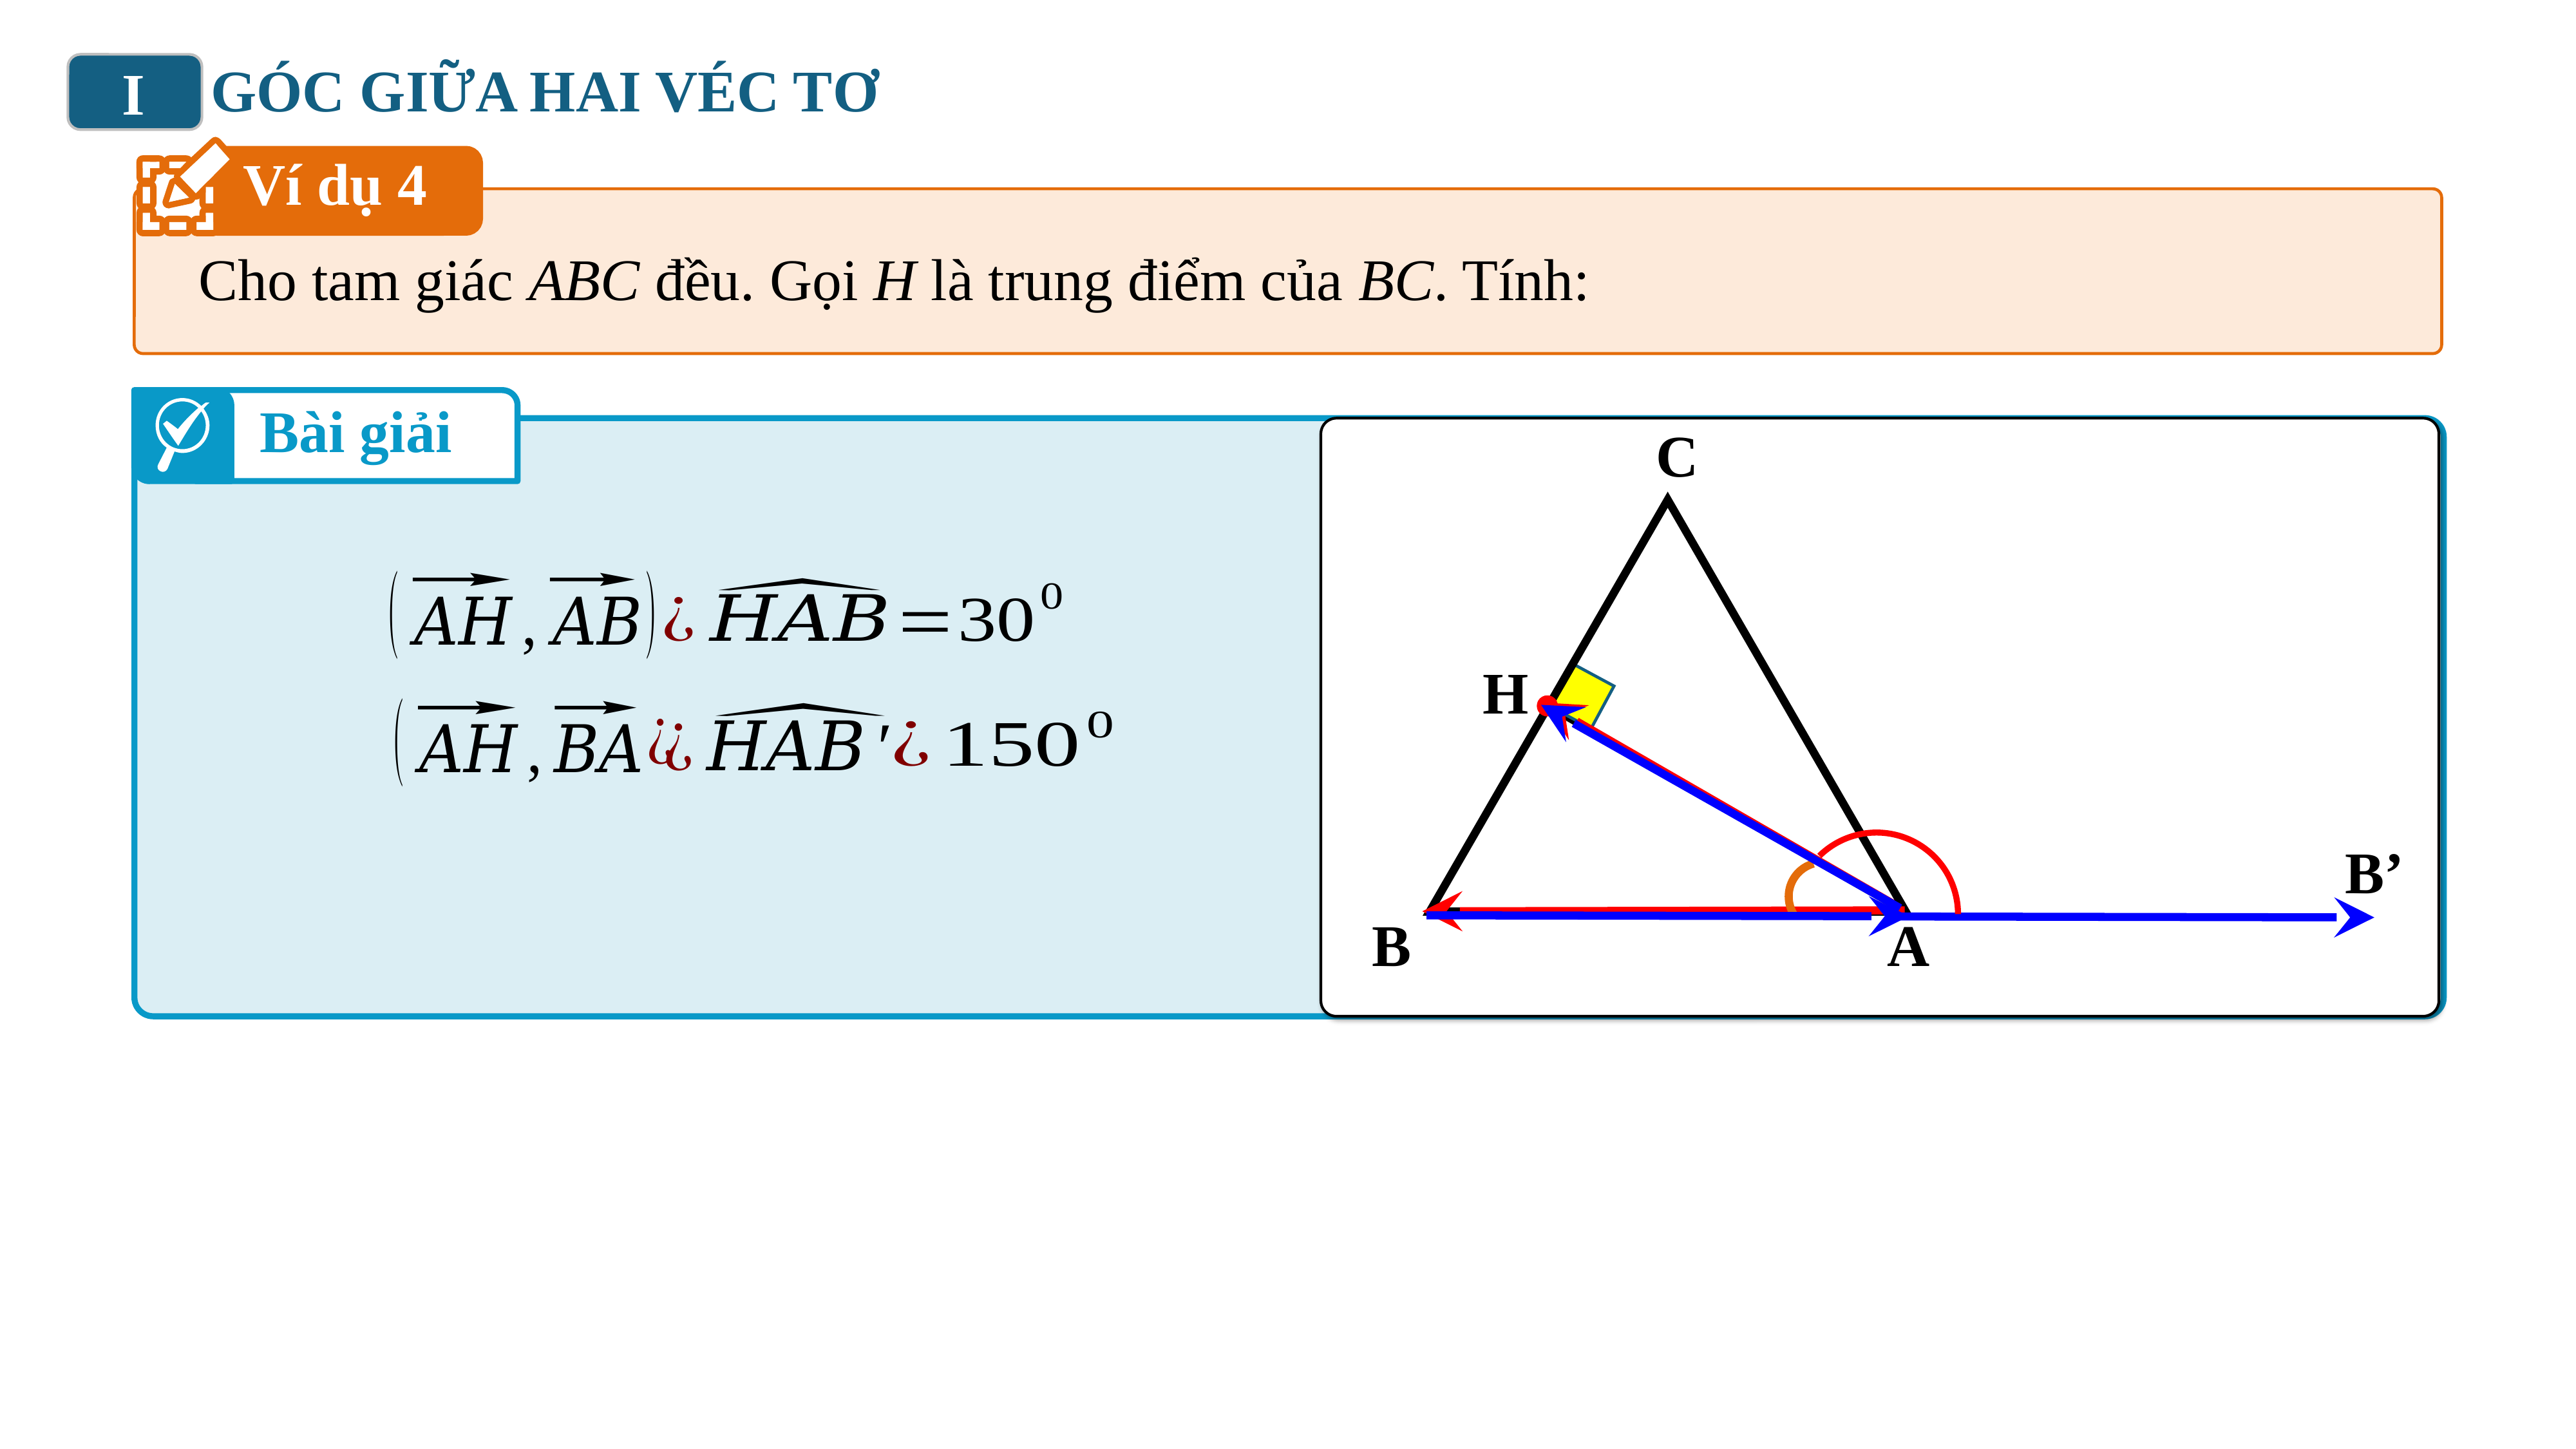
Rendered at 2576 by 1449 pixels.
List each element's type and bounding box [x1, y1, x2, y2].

text_box [1891, 829, 2463, 918]
text_box [68, 48, 1071, 133]
text_box [134, 137, 2442, 354]
text_box [134, 388, 2444, 1017]
text_box [1302, 412, 1998, 984]
text_box [1417, 650, 1595, 732]
